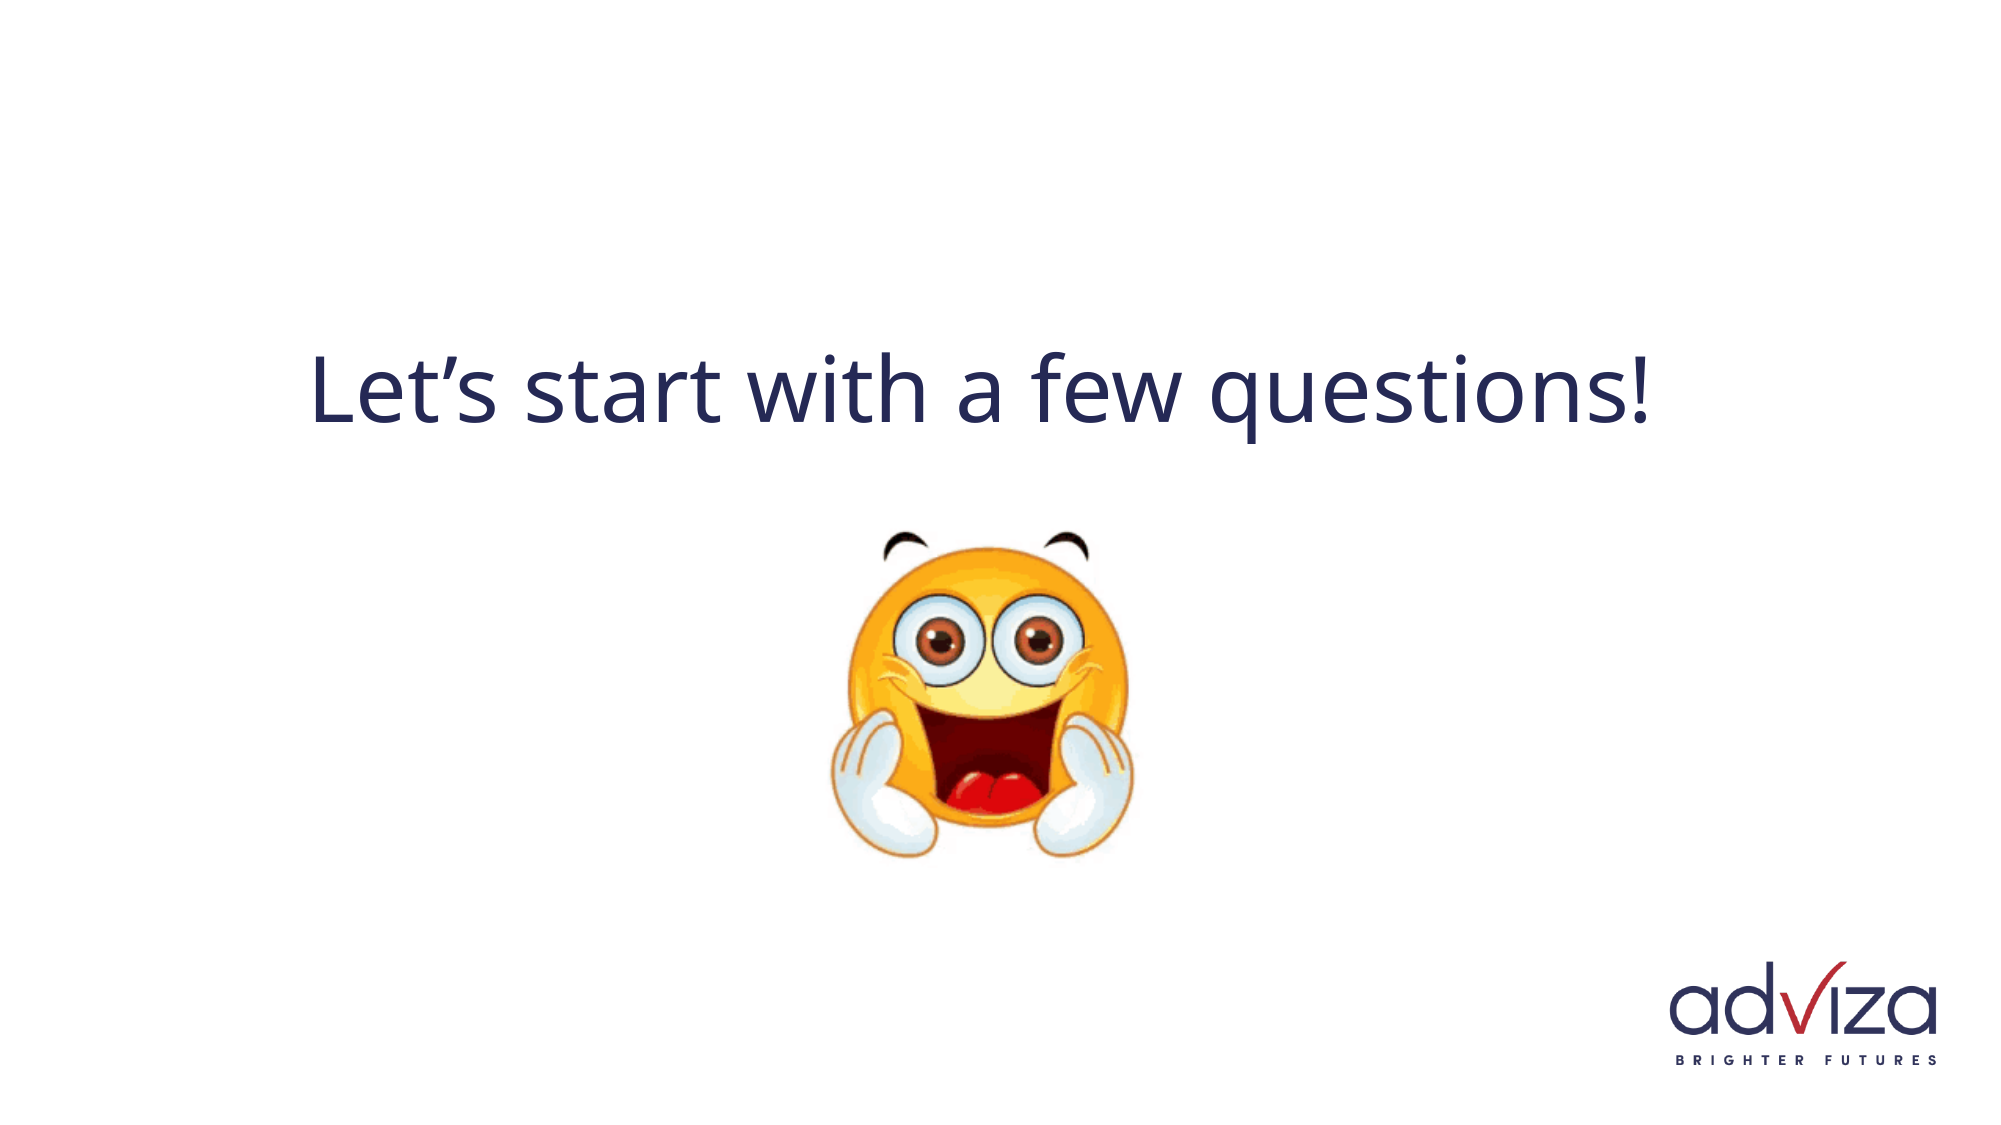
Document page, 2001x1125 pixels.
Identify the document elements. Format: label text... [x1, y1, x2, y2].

text_box Let’s start with a few questions! [199, 323, 1764, 449]
picture [809, 523, 1154, 868]
picture [1608, 899, 1997, 1125]
